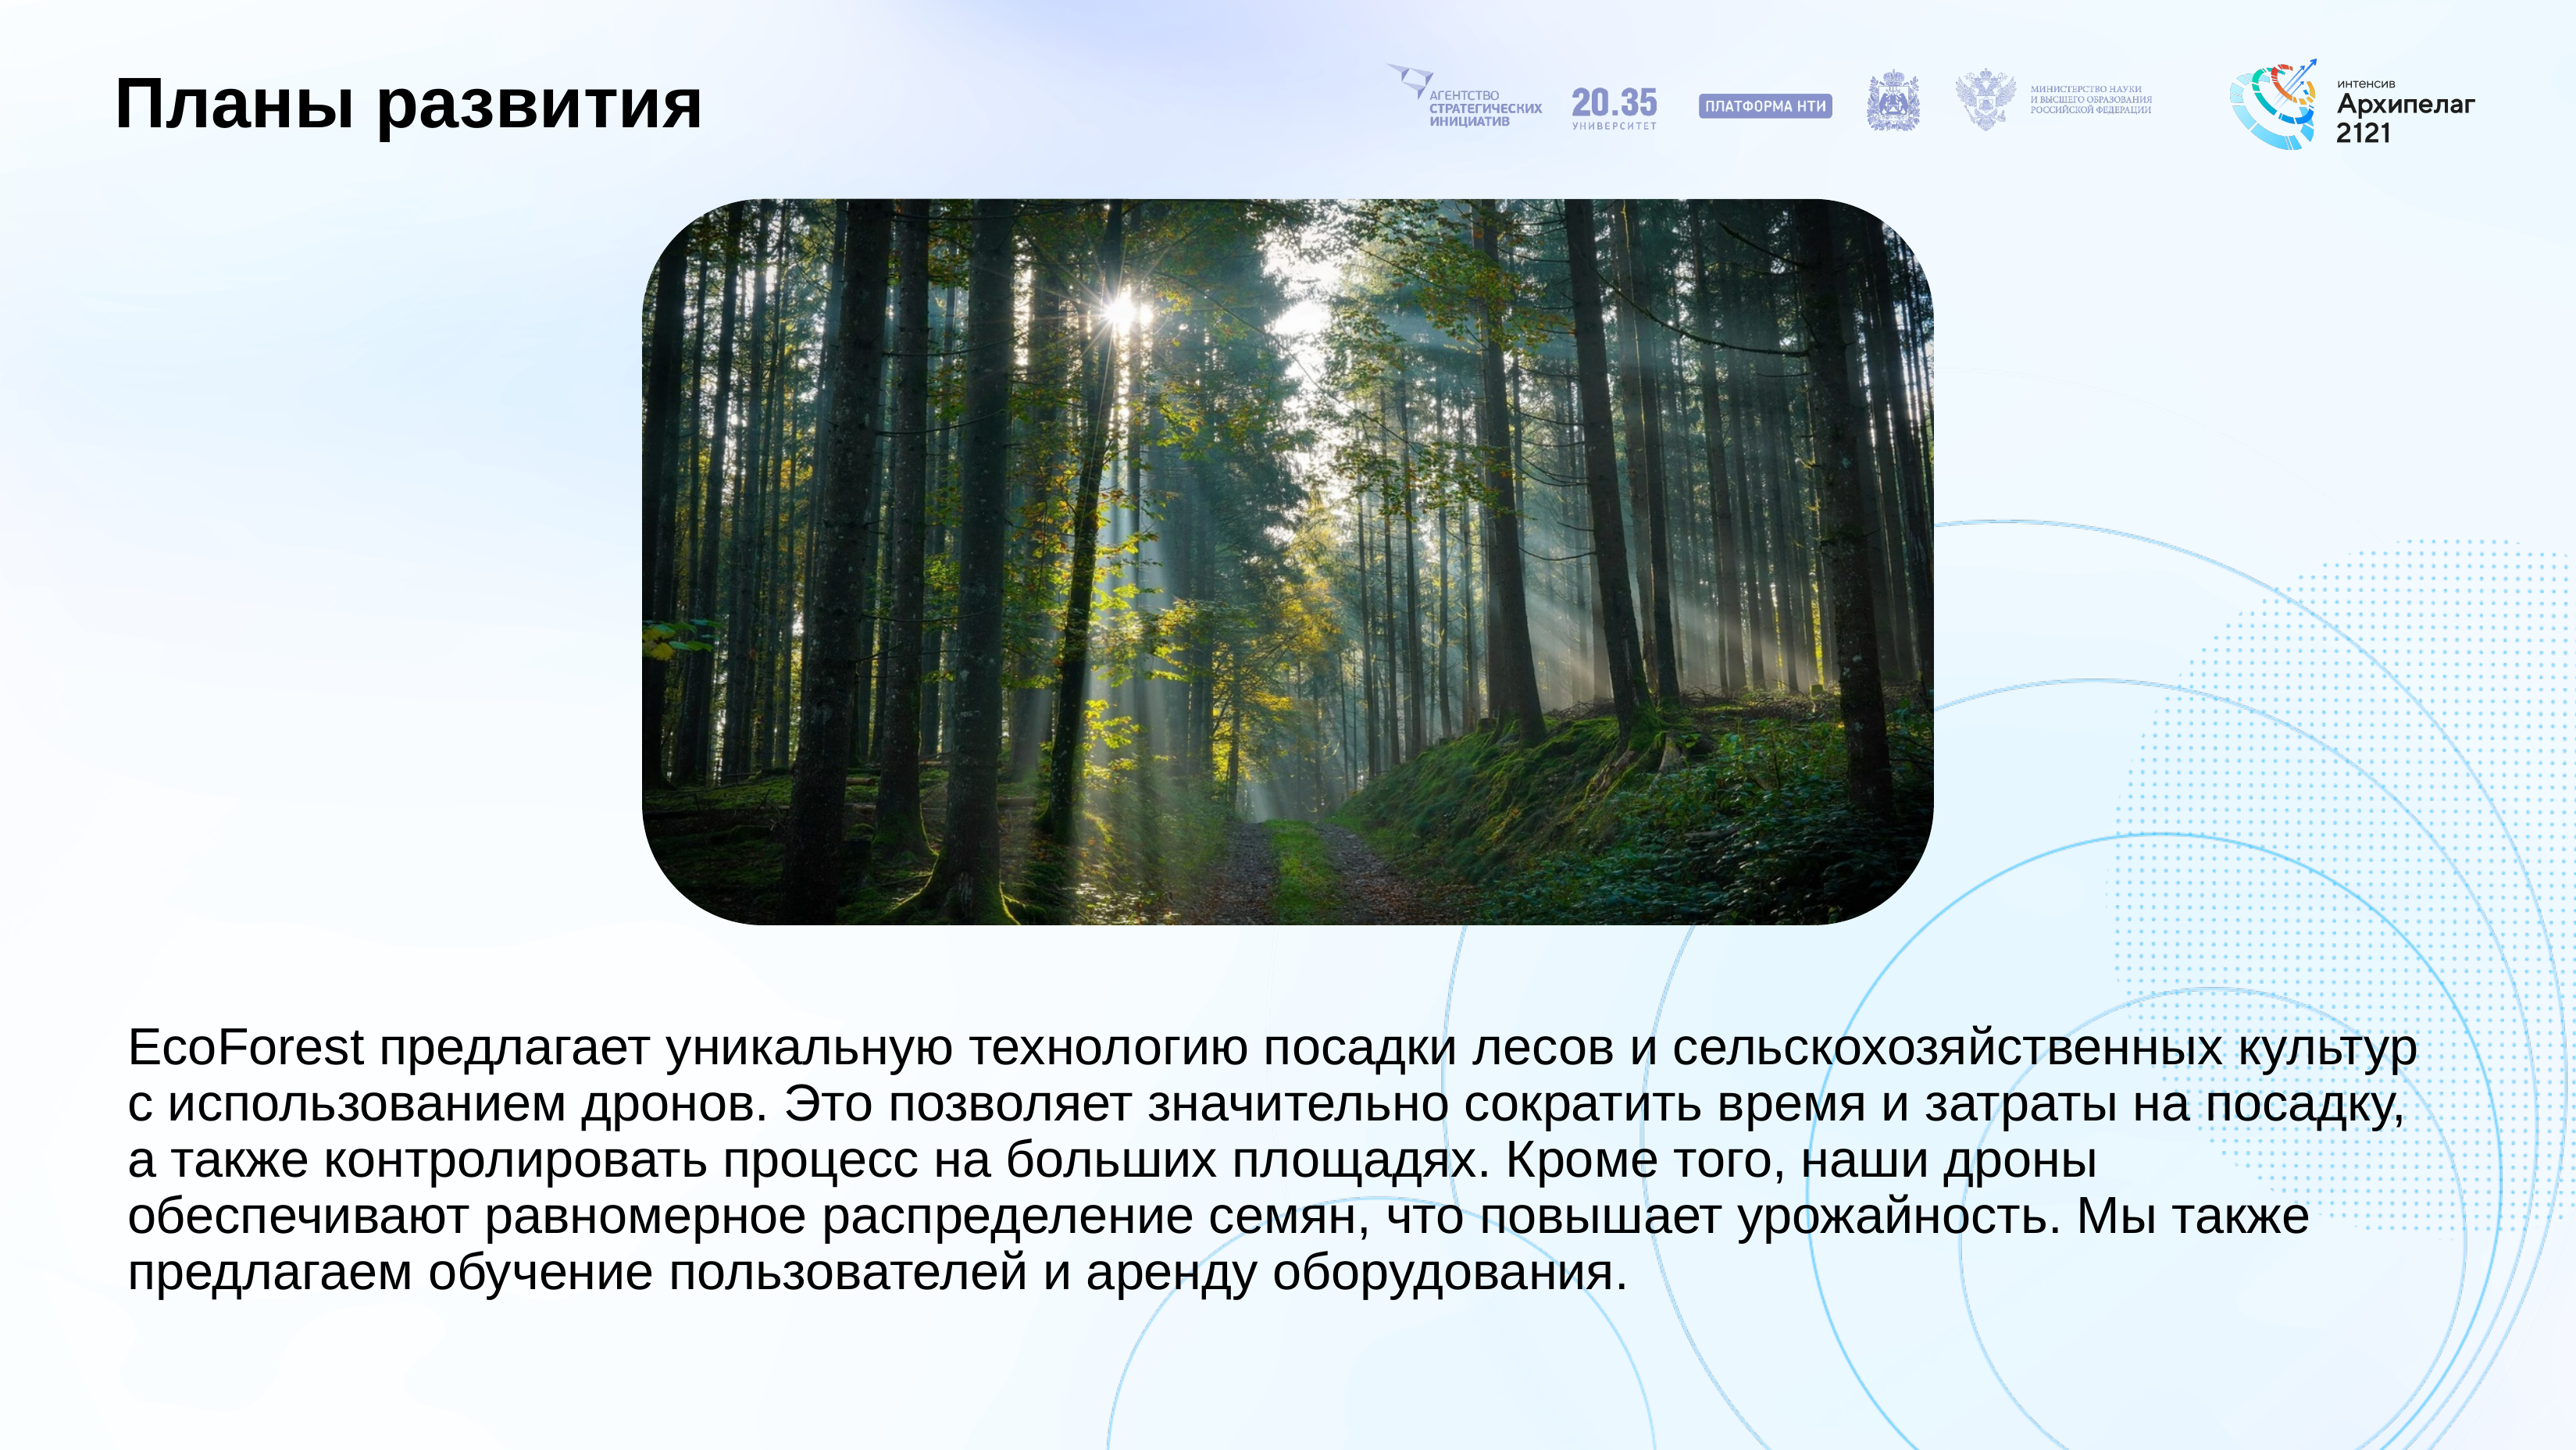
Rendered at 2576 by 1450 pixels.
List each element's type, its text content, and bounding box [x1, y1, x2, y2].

title Планы развития [114, 66, 1363, 183]
picture [0, 0, 2576, 1450]
list EcoForest предлагает уникальную технологию посадки лесов и сельскохозяйственных культур с использованием дронов. Это позволяет значительно сократить время и затраты на посадку, а также контролировать процесс на больших площадях. Кроме того, наши дроны обеспечивают равномерное распределение семян, что повышает урожайность. Мы также предлагаем обучение пользователей и аренду оборудования. [125, 1020, 2453, 1450]
